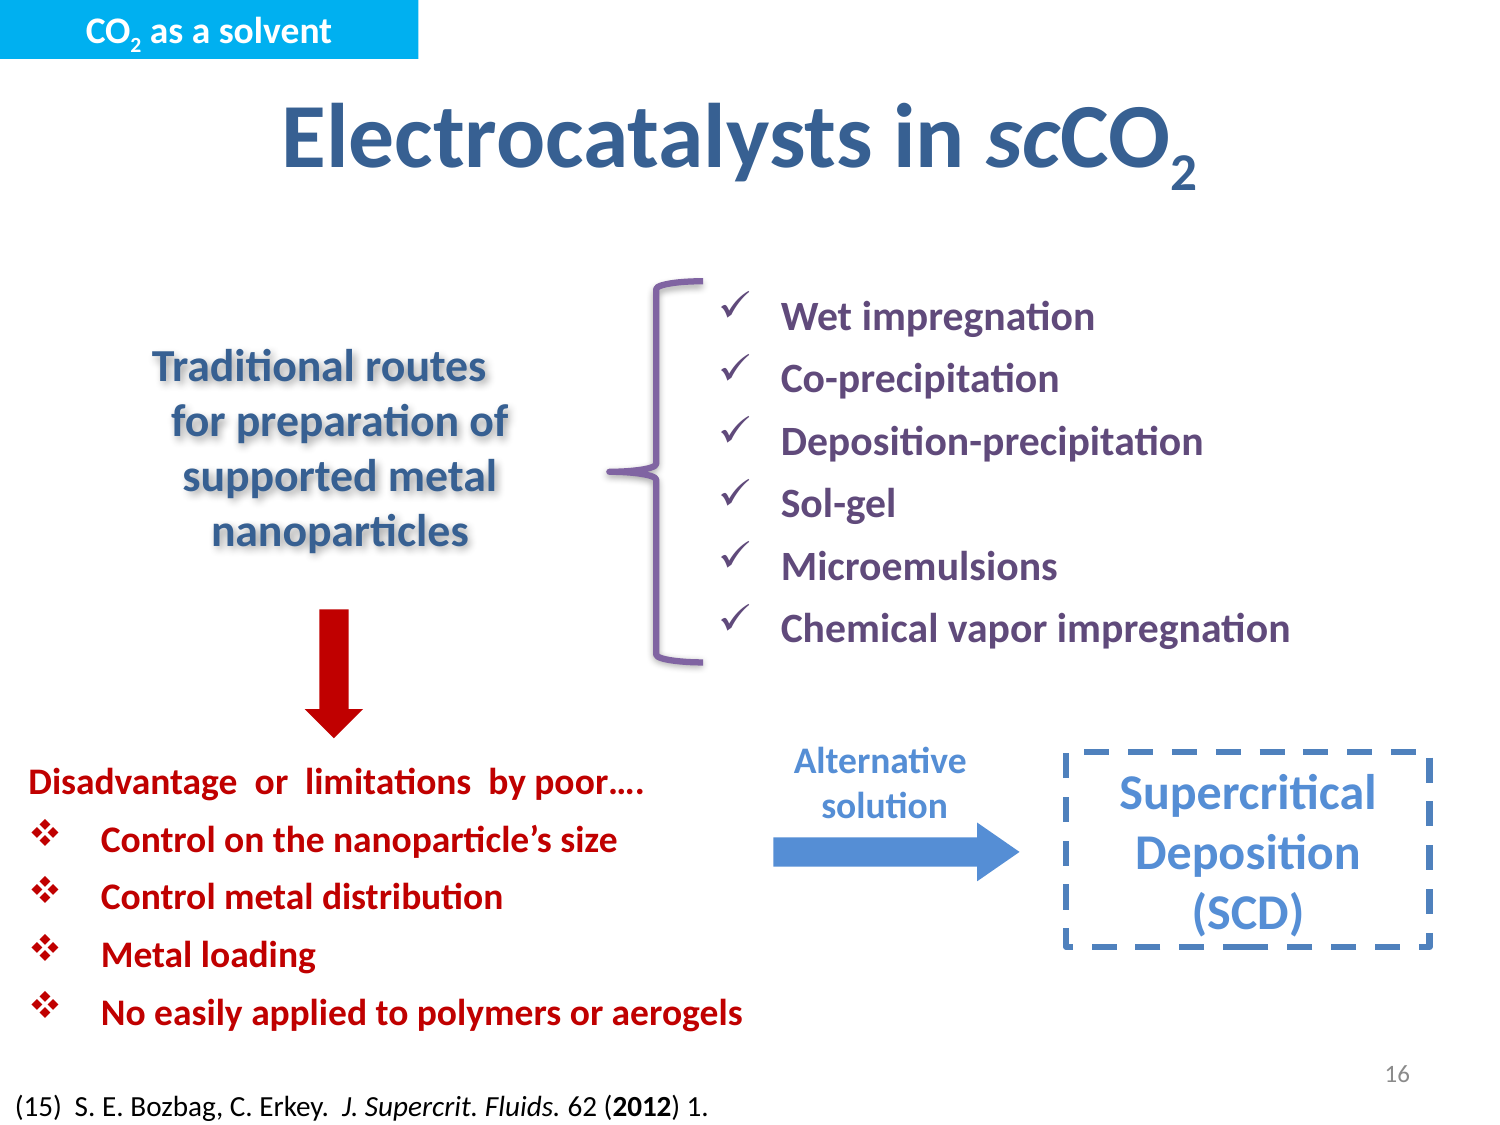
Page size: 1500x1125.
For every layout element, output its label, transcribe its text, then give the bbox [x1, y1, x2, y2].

text_box Wet impregnation Co-precipitation Deposition-precipitation Sol-gel Microemulsions Chemical vapor impregnation [706, 281, 1372, 659]
text_box CO2 as a solvent [0, 0, 419, 59]
text_box Supercritical Deposition (SCD) [1066, 752, 1430, 947]
text_box (15) S. E. Bozbag, C. Erkey. J. Supercrit. Fluids. 62 (2012) 1. [0, 1079, 1020, 1125]
text_box [606, 278, 704, 666]
text_box [771, 833, 1022, 884]
slide_number 16 [1074, 1042, 1425, 1103]
text_box Disadvantage or limitations by poor…. Control on the nanoparticle’s size Control metal distribution Metal loading No easily applied to polymers or aerogels [13, 749, 776, 1040]
text_box [302, 607, 366, 741]
text_box Alternative solution [773, 728, 996, 834]
text_box Traditional routes for preparation of supported metal nanoparticles [105, 328, 575, 563]
title Electrocatalysts in scCO2 [0, 45, 1500, 233]
